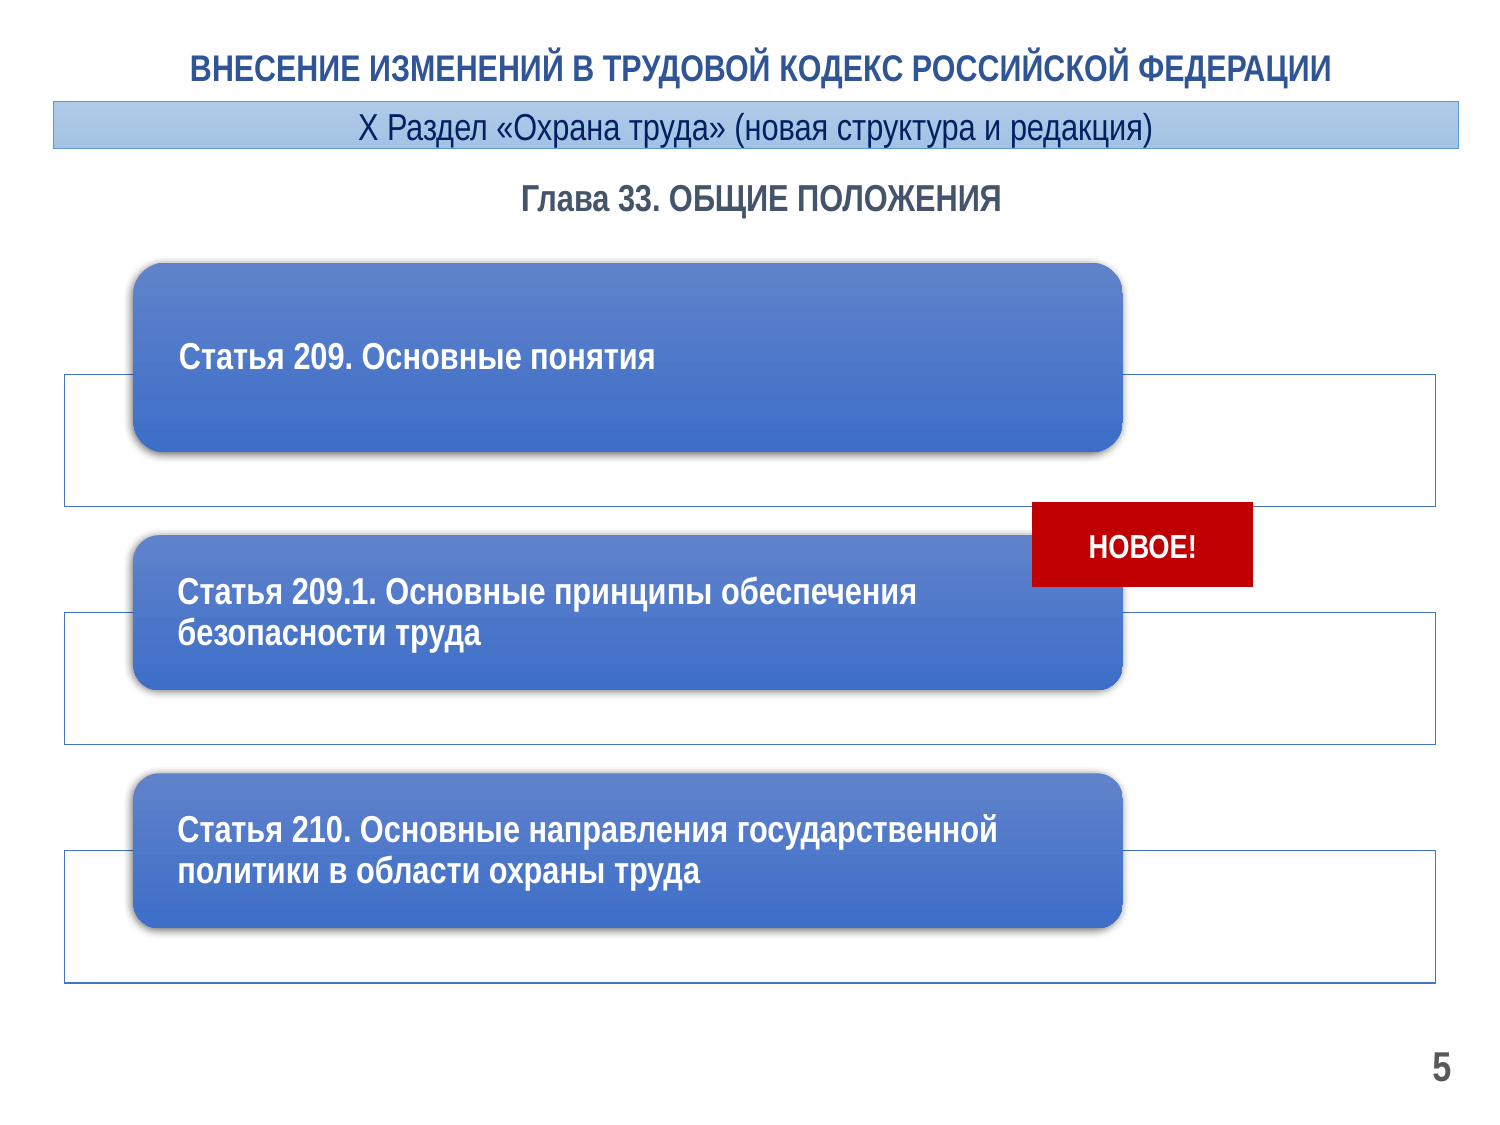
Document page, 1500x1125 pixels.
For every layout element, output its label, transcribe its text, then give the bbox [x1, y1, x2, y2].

text_box 5 [1116, 1034, 1467, 1095]
text_box Х Раздел «Охрана труда» (новая структура и редакция) [53, 101, 1459, 149]
text_box ВНЕСЕНИЕ ИЗМЕНЕНИЙ В ТРУДОВОЙ КОДЕКС РОССИЙСКОЙ ФЕДЕРАЦИИ [123, 19, 1399, 101]
text_box Глава 33. ОБЩИЕ ПОЛОЖЕНИЯ [134, 159, 1389, 233]
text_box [64, 255, 1436, 991]
